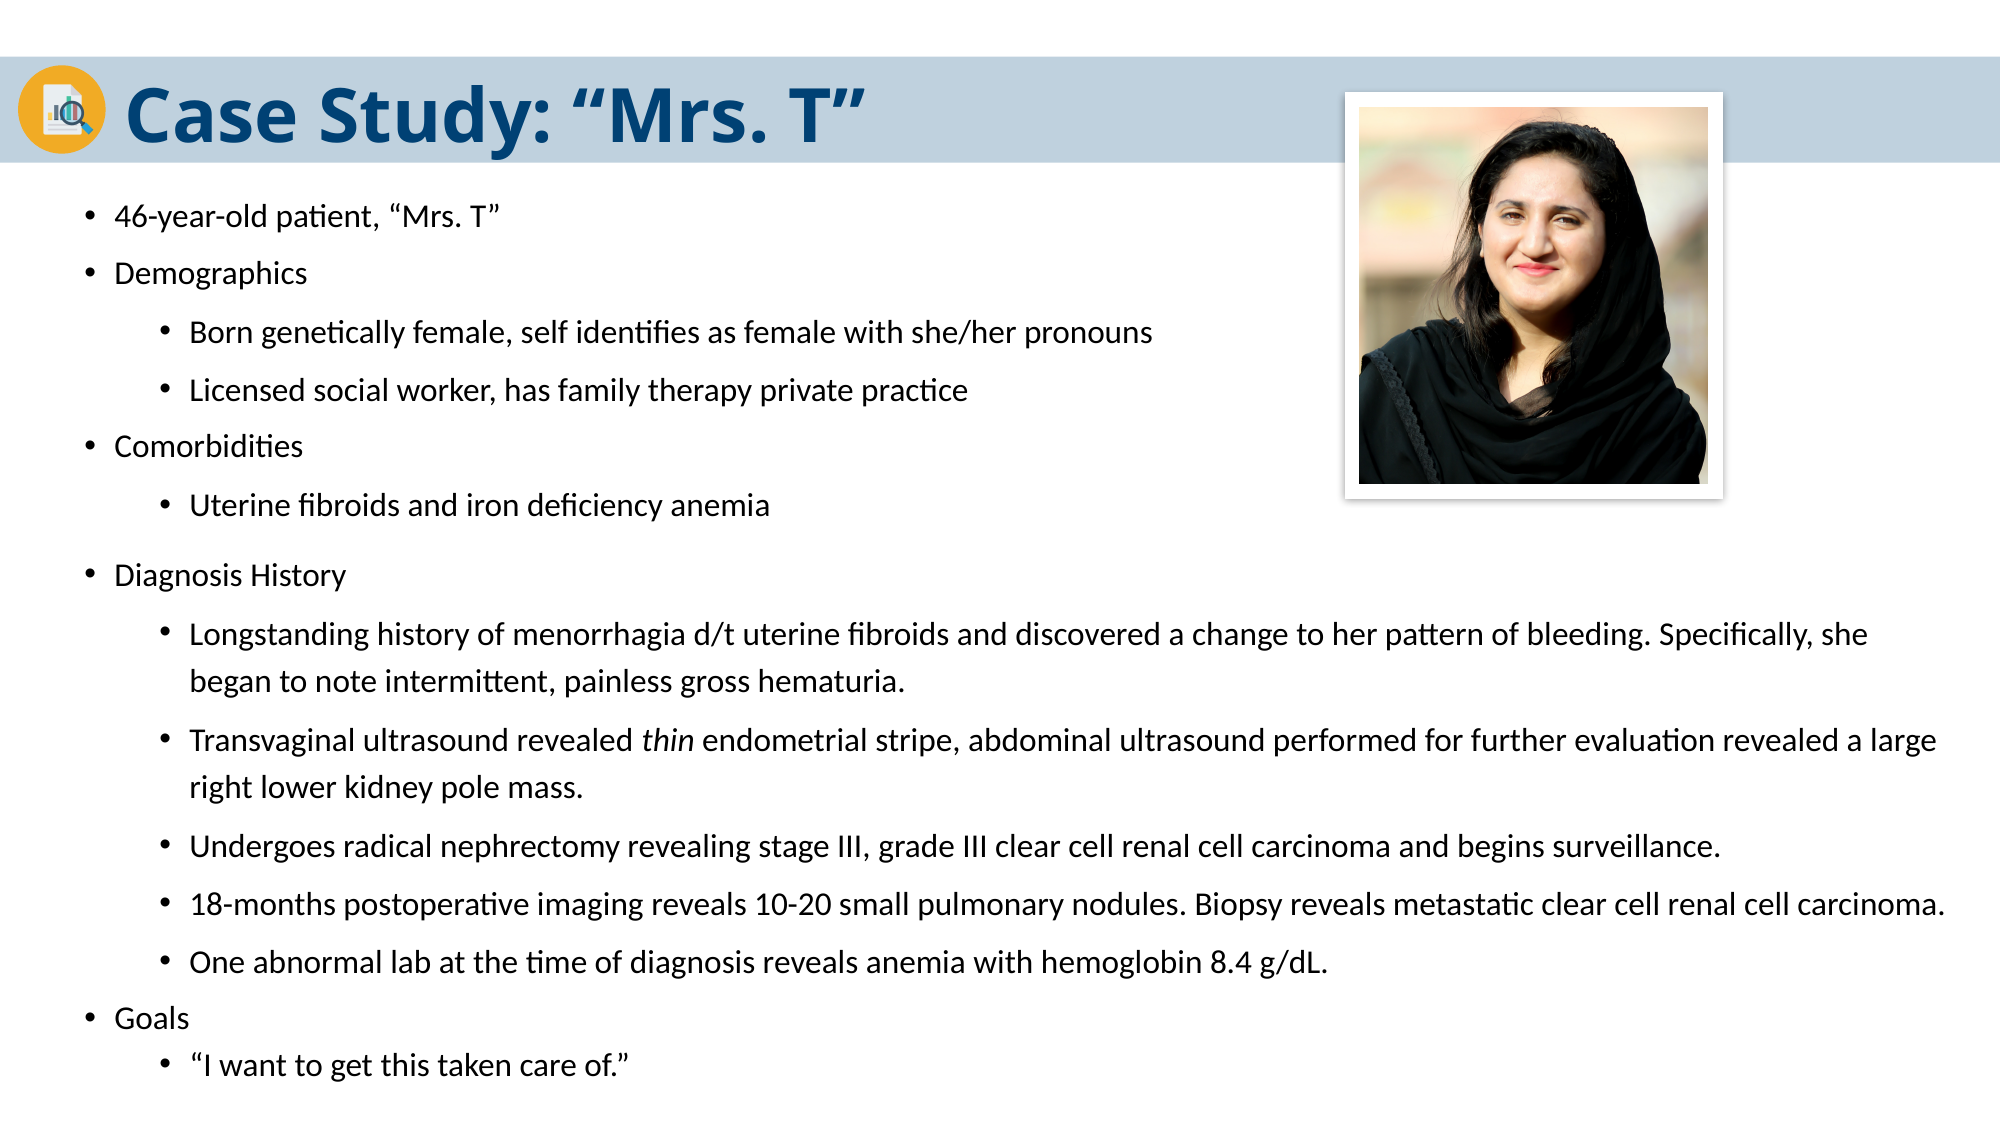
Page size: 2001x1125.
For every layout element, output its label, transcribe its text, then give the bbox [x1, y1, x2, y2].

picture [1359, 106, 1708, 484]
list 46-year-old patient, “Mrs. T” Demographics Born genetically female, self identifies as female with she/her pronouns Licensed social worker, has family therapy private practice Comorbidities Uterine fibroids and iron deficiency anemia Diagnosis History Longstanding history of menorrhagia d/t uterine fibroids and discovered a change to her pattern of bleeding. Specifically, she began to note intermittent, painless gross hematuria. Transvaginal ultrasound revealed thin endometrial stripe, abdominal ultrasound performed for further evaluation revealed a large right lower kidney pole mass. Undergoes radical nephrectomy revealing stage III, grade III clear cell renal cell carcinoma and begins surveillance. 18-months postoperative imaging reveals 10-20 small pulmonary nodules. Biopsy reveals metastatic clear cell renal cell carcinoma. One abnormal lab at the time of diagnosis reveals anemia with hemoglobin 8.4 g/dL. Goals “I want to get this taken care of.” [61, 191, 1966, 1125]
picture [17, 65, 106, 154]
text_box Case Study: “Mrs. T” [61, 59, 930, 165]
text_box [0, 56, 2000, 164]
